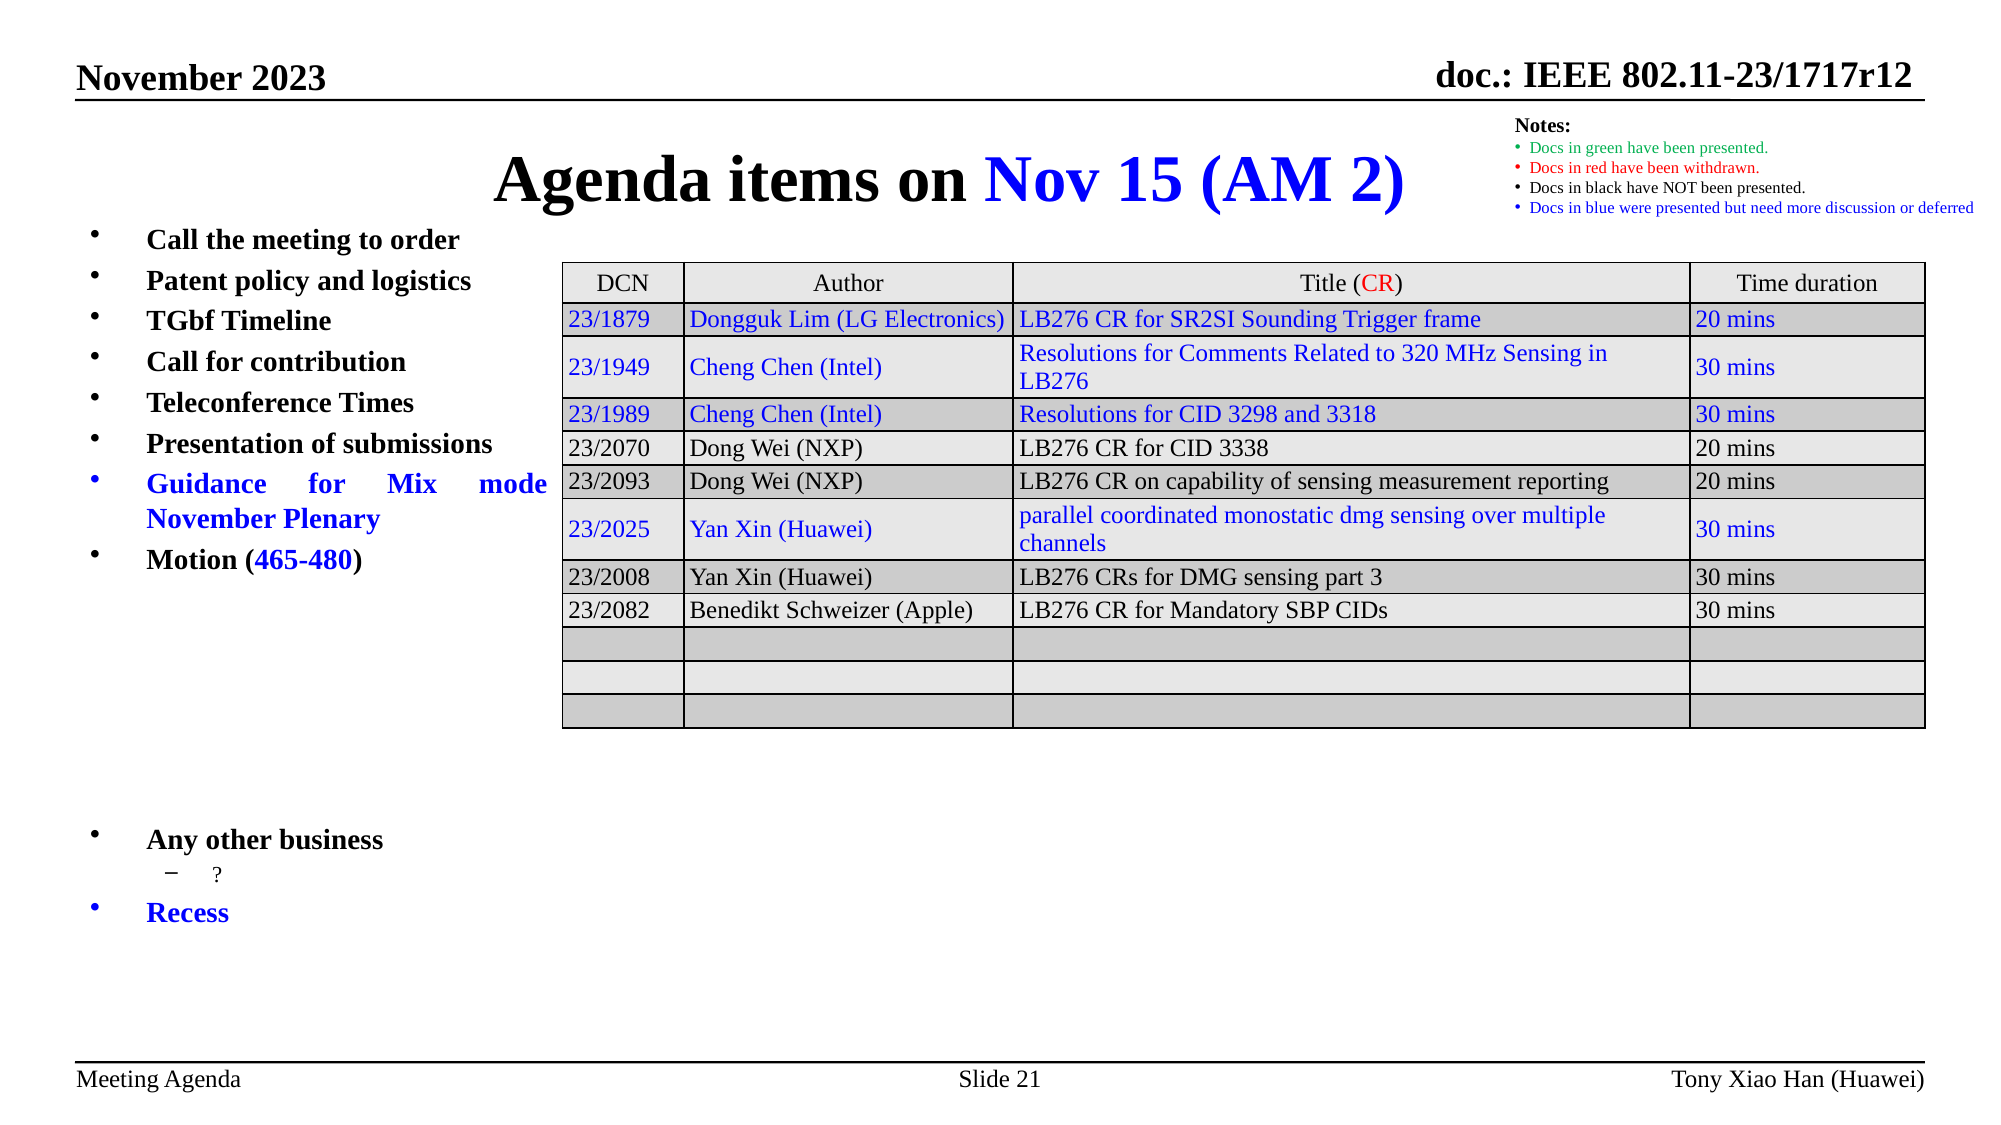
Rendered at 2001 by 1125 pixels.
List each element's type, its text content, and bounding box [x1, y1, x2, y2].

table_cell [1014, 695, 1689, 727]
table_cell 20 mins [1691, 304, 1924, 335]
table_cell 23/1879 [563, 304, 683, 335]
table_cell LB276 CRs for DMG sensing part 3 [1014, 561, 1689, 593]
table_cell Yan Xin (Huawei) [685, 499, 1012, 559]
table_cell Benedikt Schweizer (Apple) [685, 594, 1012, 626]
table_cell 30 mins [1691, 594, 1924, 626]
table_cell Dongguk Lim (LG Electronics) [685, 304, 1012, 335]
table_cell 23/2093 [563, 466, 683, 498]
table_cell 20 mins [1691, 432, 1924, 464]
table_cell parallel coordinated monostatic dmg sensing over multiple channels [1014, 499, 1689, 559]
table_cell 23/2008 [563, 561, 683, 593]
table_cell 30 mins [1691, 399, 1924, 430]
table_cell [1014, 628, 1689, 660]
table_header Time duration [1691, 263, 1924, 302]
table_cell Yan Xin (Huawei) [685, 561, 1012, 593]
table_cell Resolutions for CID 3298 and 3318 [1014, 399, 1689, 430]
table_header Author [685, 263, 1012, 302]
table_cell [685, 662, 1012, 693]
table_cell [685, 695, 1012, 727]
table_cell Cheng Chen (Intel) [685, 399, 1012, 430]
table_cell Resolutions for Comments Related to 320 MHz Sensing in LB276 [1014, 337, 1689, 397]
table_header DCN [563, 263, 683, 302]
table_cell 23/2025 [563, 499, 683, 559]
table_cell 23/2070 [563, 432, 683, 464]
table_cell Cheng Chen (Intel) [685, 337, 1012, 397]
text_box Notes: Docs in green have been presented. Docs in red have been withdrawn. Docs in black have NOT been presented. Docs in blue were presented but need more discussion or deferred [1500, 104, 2000, 246]
table_cell [1691, 628, 1924, 660]
table_cell 30 mins [1691, 499, 1924, 559]
text_box Call the meeting to order Patent policy and logistics TGbf Timeline Call for contribution Teleconference Times Presentation of submissions Guidance for Mix mode November Plenary Motion (465-480) Any other business ? Recess [75, 212, 563, 1058]
table_cell 23/2082 [563, 594, 683, 626]
table_cell LB276 CR for SR2SI Sounding Trigger frame [1014, 304, 1689, 335]
text_box Agenda items on Nov 15 (AM 2) [262, 87, 1638, 262]
table_cell [685, 628, 1012, 660]
table_cell [563, 628, 683, 660]
table_header Title (CR) [1014, 263, 1689, 302]
table_cell LB276 CR on capability of sensing measurement reporting [1014, 466, 1689, 498]
table_cell 30 mins [1691, 561, 1924, 593]
table_cell [563, 662, 683, 693]
table_cell [563, 695, 683, 727]
table_cell [1691, 662, 1924, 693]
table_cell [1014, 662, 1689, 693]
table_cell Dong Wei (NXP) [685, 432, 1012, 464]
table_cell Dong Wei (NXP) [685, 466, 1012, 498]
table_cell LB276 CR for Mandatory SBP CIDs [1014, 594, 1689, 626]
table_cell [1691, 695, 1924, 727]
table_cell LB276 CR for CID 3338 [1014, 432, 1689, 464]
table_cell 23/1949 [563, 337, 683, 397]
table_cell 23/1989 [563, 399, 683, 430]
table_cell 20 mins [1691, 466, 1924, 498]
table_cell 30 mins [1691, 337, 1924, 397]
